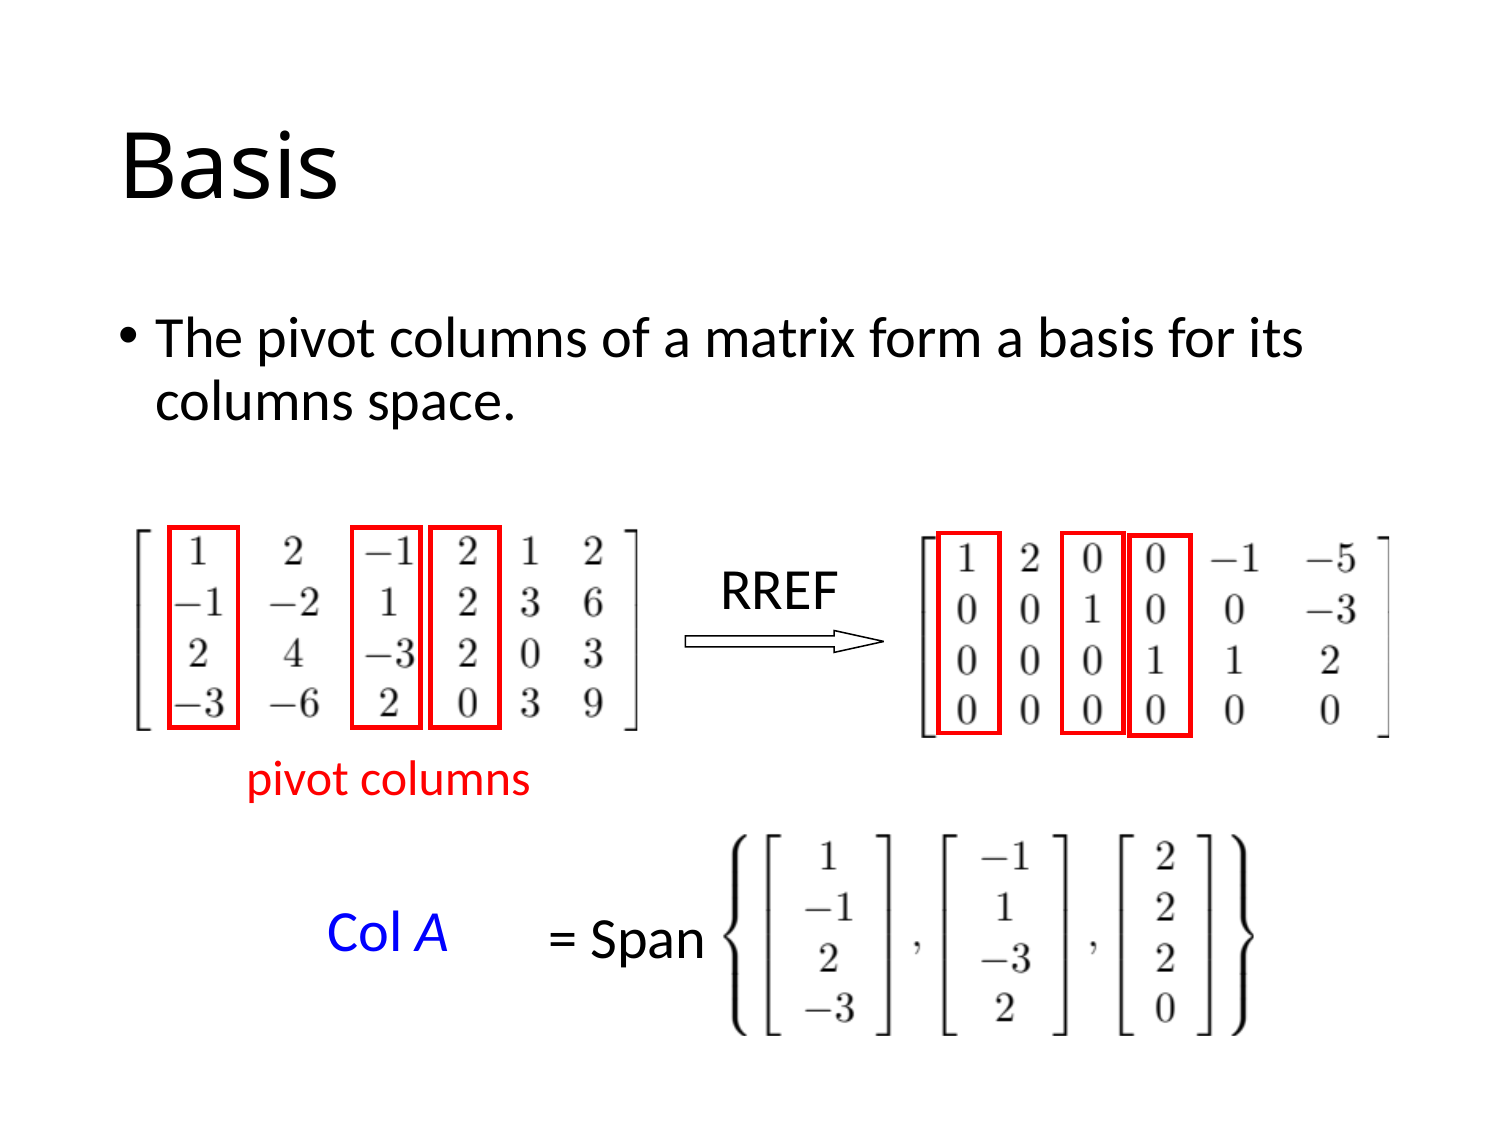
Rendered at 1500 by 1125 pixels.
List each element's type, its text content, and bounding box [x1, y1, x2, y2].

text_box RREF [705, 543, 854, 629]
title Basis [103, 59, 1397, 278]
picture [722, 833, 1254, 1036]
list The pivot columns of a matrix form a basis for its columns space. [103, 299, 1397, 1014]
picture [920, 535, 1390, 738]
text_box Col A [312, 886, 465, 971]
text_box = Span [533, 893, 722, 978]
picture [135, 528, 638, 731]
text_box pivot columns [231, 737, 546, 813]
text_box [685, 630, 884, 653]
